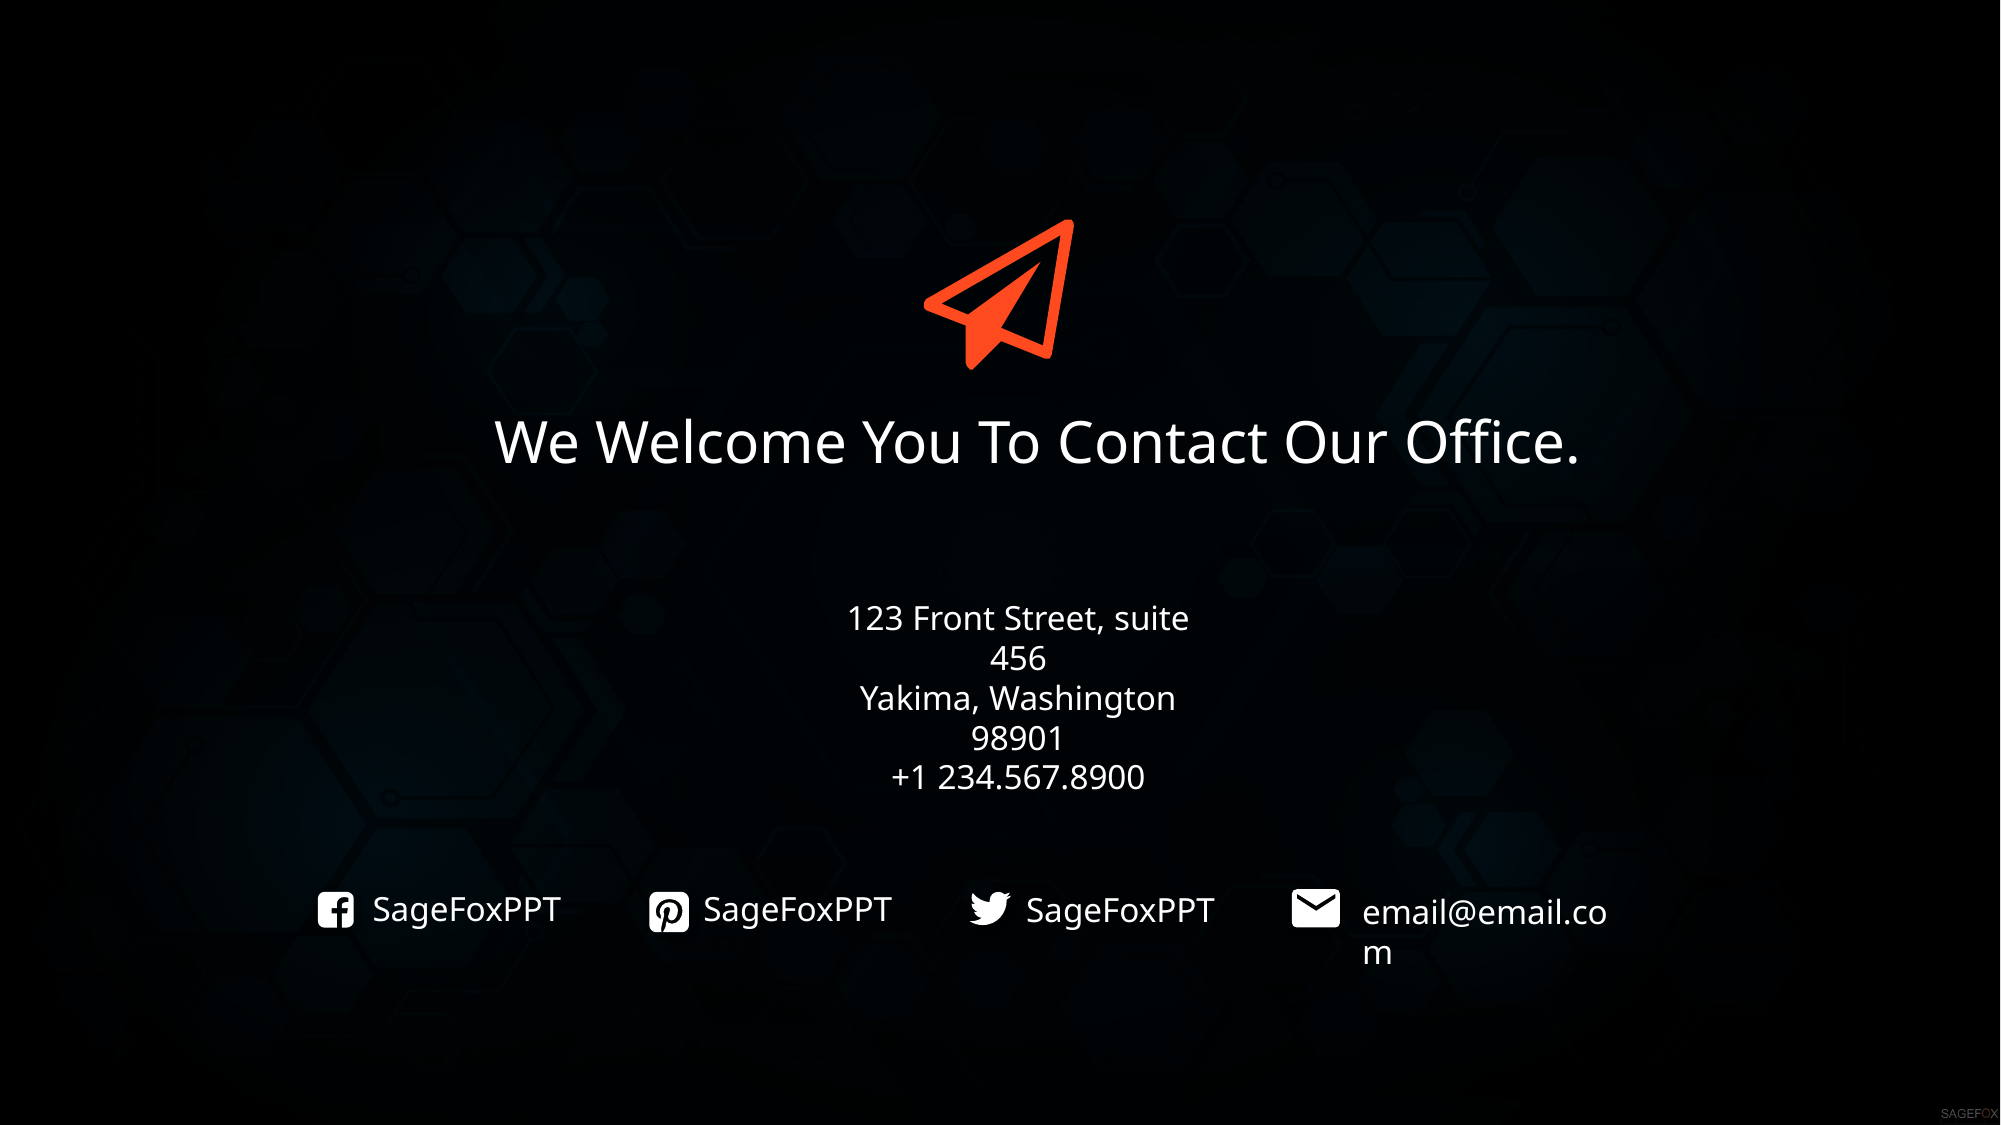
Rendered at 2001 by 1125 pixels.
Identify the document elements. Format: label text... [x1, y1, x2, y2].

text_box [649, 891, 688, 933]
text_box SageFoxPPT [688, 880, 929, 936]
text_box [1291, 889, 1340, 928]
text_box SageFoxPPT [357, 880, 598, 936]
text_box [923, 219, 1074, 370]
text_box [0, 0, 2000, 1125]
text_box [969, 891, 1011, 926]
text_box [317, 891, 354, 928]
text_box SageFoxPPT [1011, 881, 1252, 937]
text_box 123 Front Street, suite 456 Yakima, Washington 98901 +1 234.567.8900 [808, 589, 1229, 804]
text_box We Welcome You To Contact Our Office. [477, 398, 1598, 483]
text_box email@email.com [1347, 884, 1649, 979]
